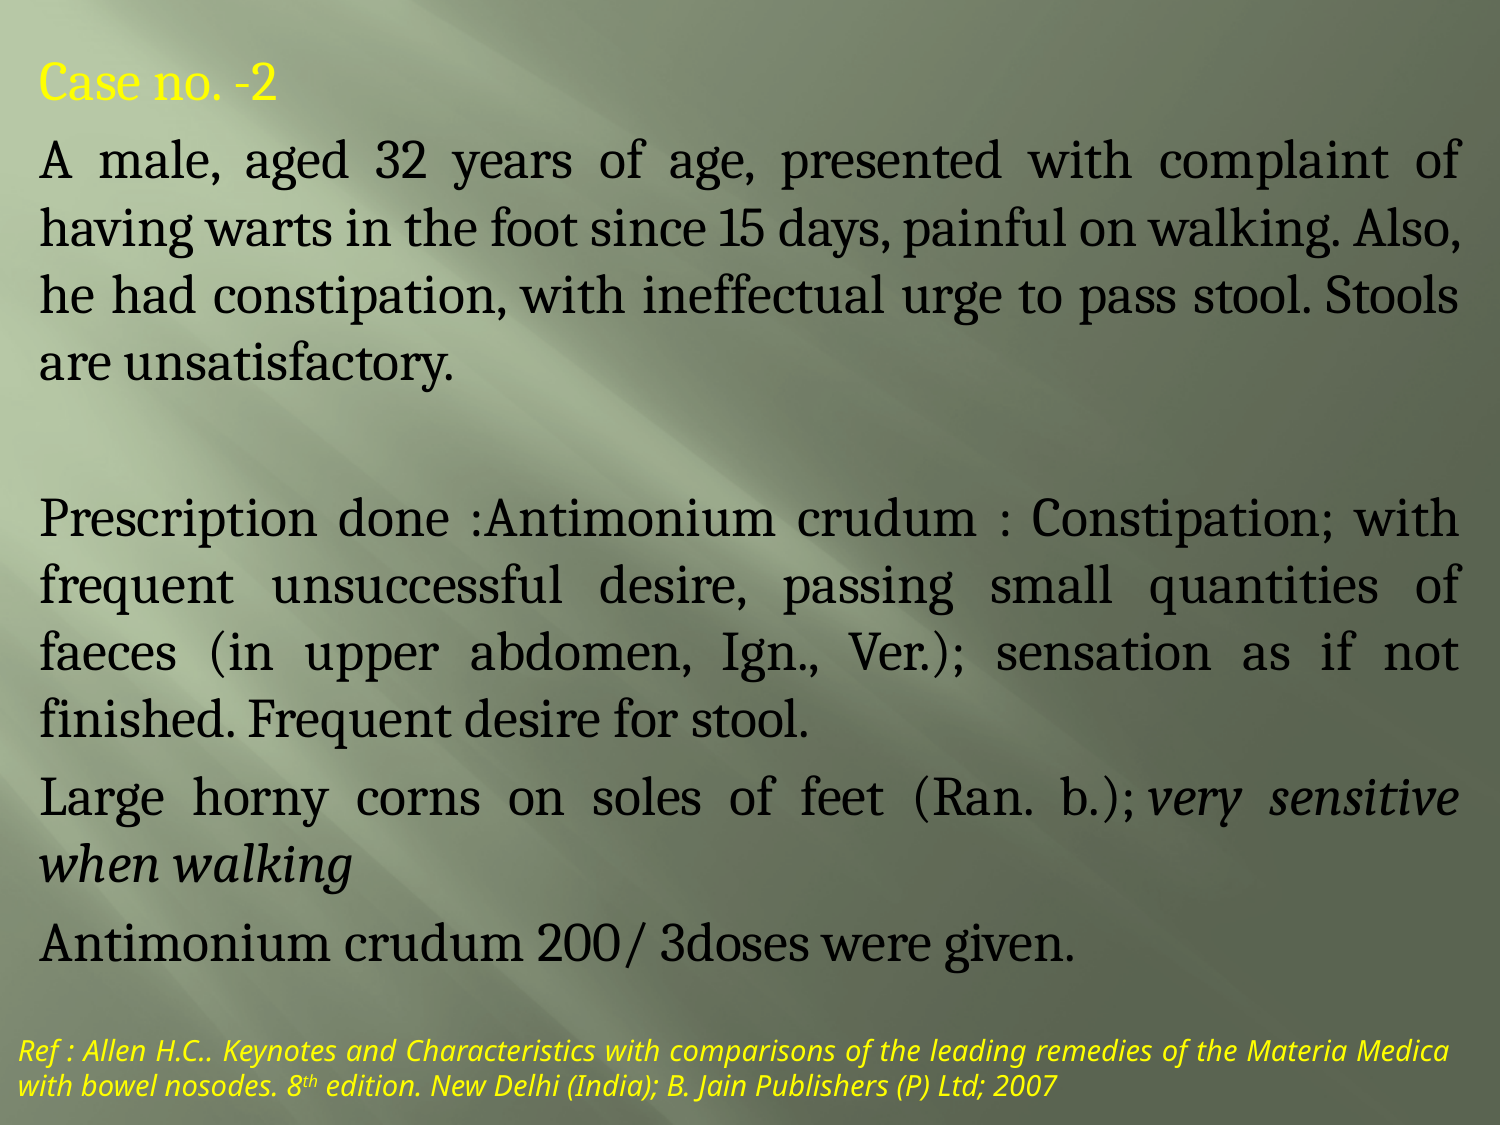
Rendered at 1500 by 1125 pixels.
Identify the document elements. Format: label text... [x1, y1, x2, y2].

text_box Ref : Allen H.C.. Keynotes and Characteristics with comparisons of the leading remedies of the Materia Medica with bowel nosodes. 8th edition. New Delhi (India); B. Jain Publishers (P) Ltd; 2007 [3, 1024, 1466, 1125]
list Case no. -2 A male, aged 32 years of age, presented with complaint of having warts in the foot since 15 days, painful on walking. Also, he had constipation, with ineffectual urge to pass stool. Stools are unsatisfactory. Prescription done :Antimonium crudum : Constipation; with frequent unsuccessful desire, passing small quantities of faeces (in upper abdomen, Ign., Ver.); sensation as if not finished. Frequent desire for stool. Large horny corns on soles of feet (Ran. b.); very sensitive when walking Antimonium crudum 200/ 3doses were given. [24, 37, 1475, 988]
